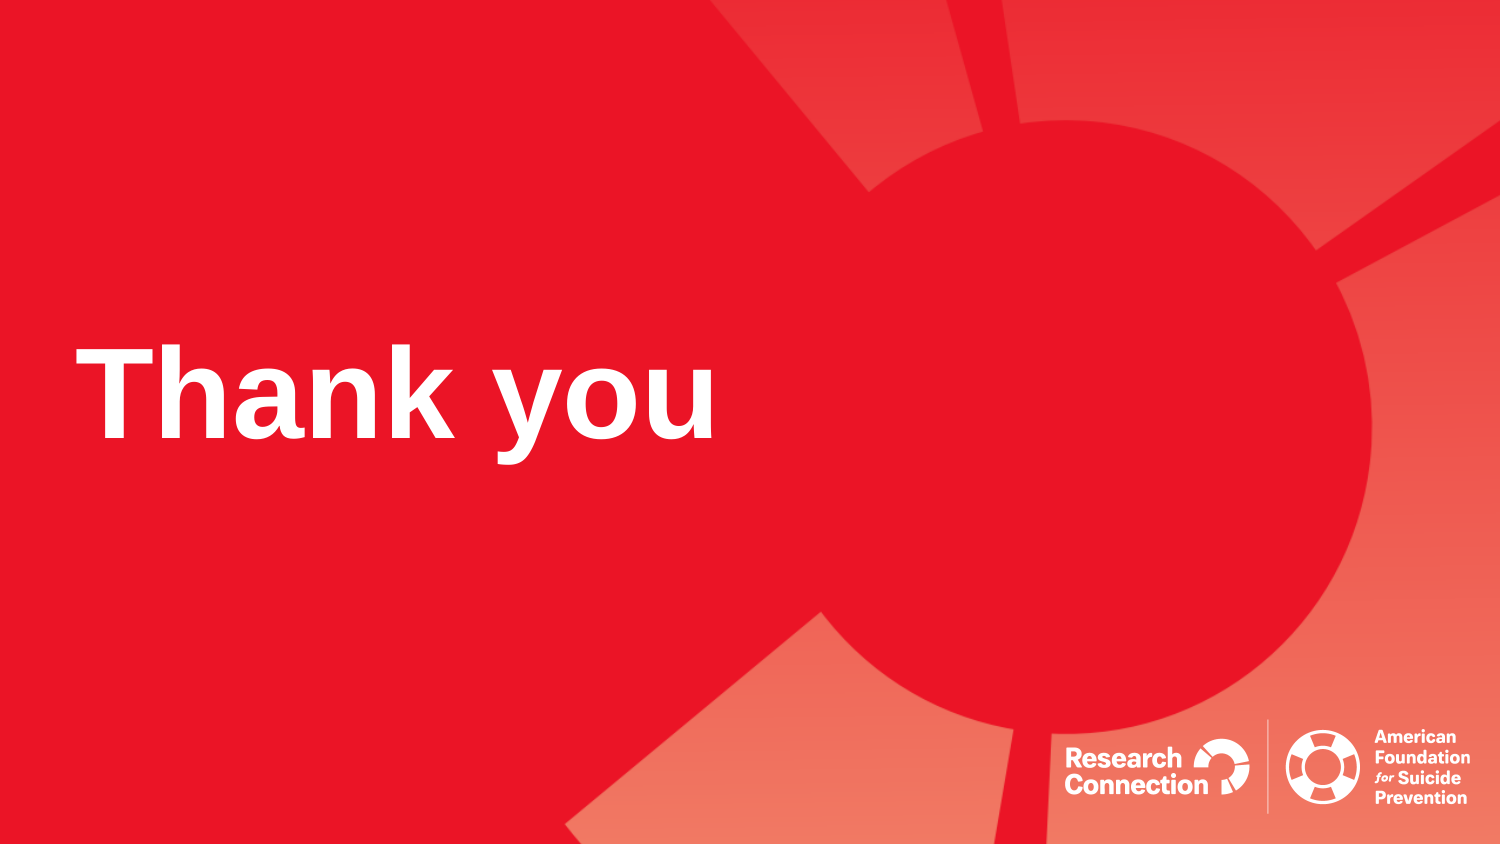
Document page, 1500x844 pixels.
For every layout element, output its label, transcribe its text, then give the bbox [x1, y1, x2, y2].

picture [1065, 719, 1470, 814]
title Thank you [75, 187, 1200, 600]
